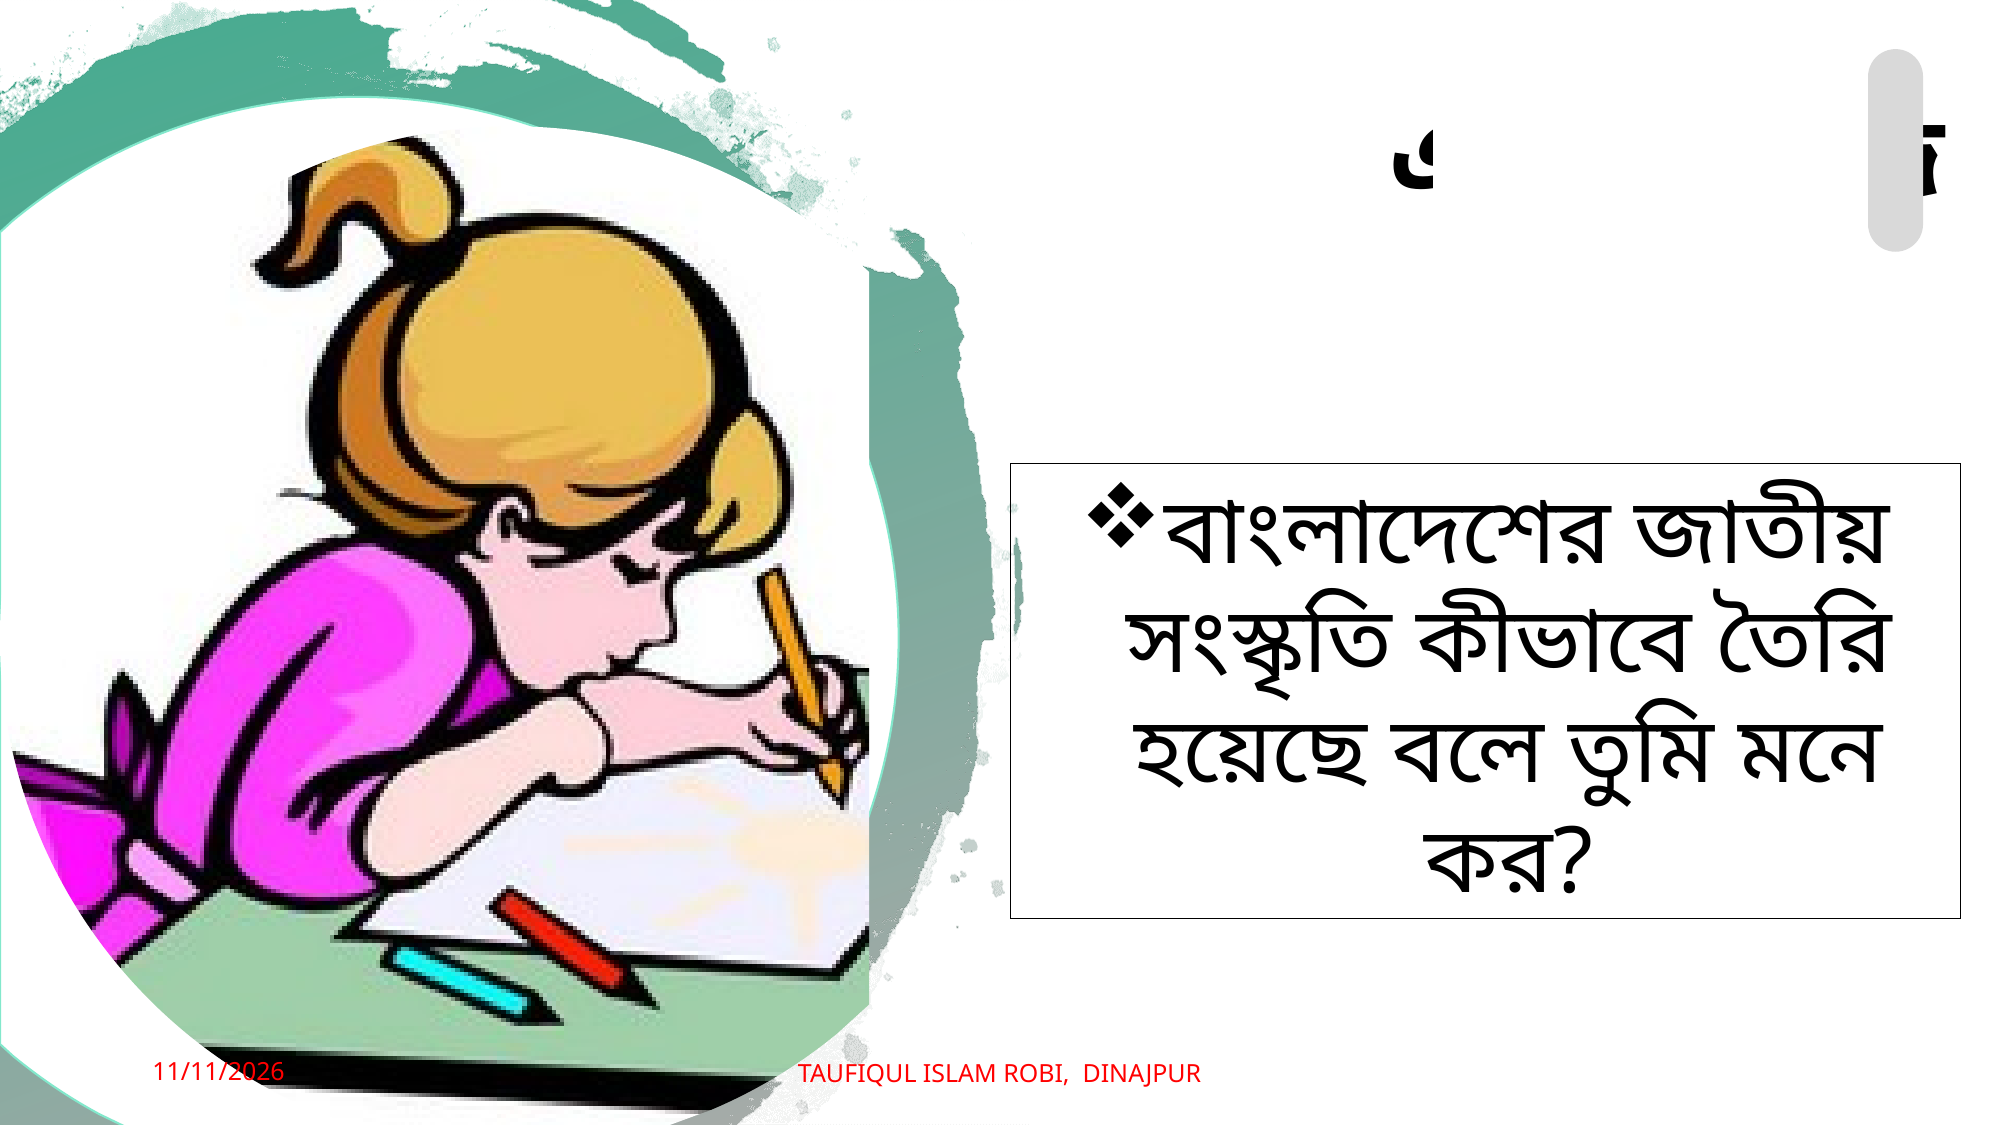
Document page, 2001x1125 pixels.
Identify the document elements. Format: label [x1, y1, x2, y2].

text_box [1434, 49, 1924, 260]
picture [0, 0, 2000, 1125]
